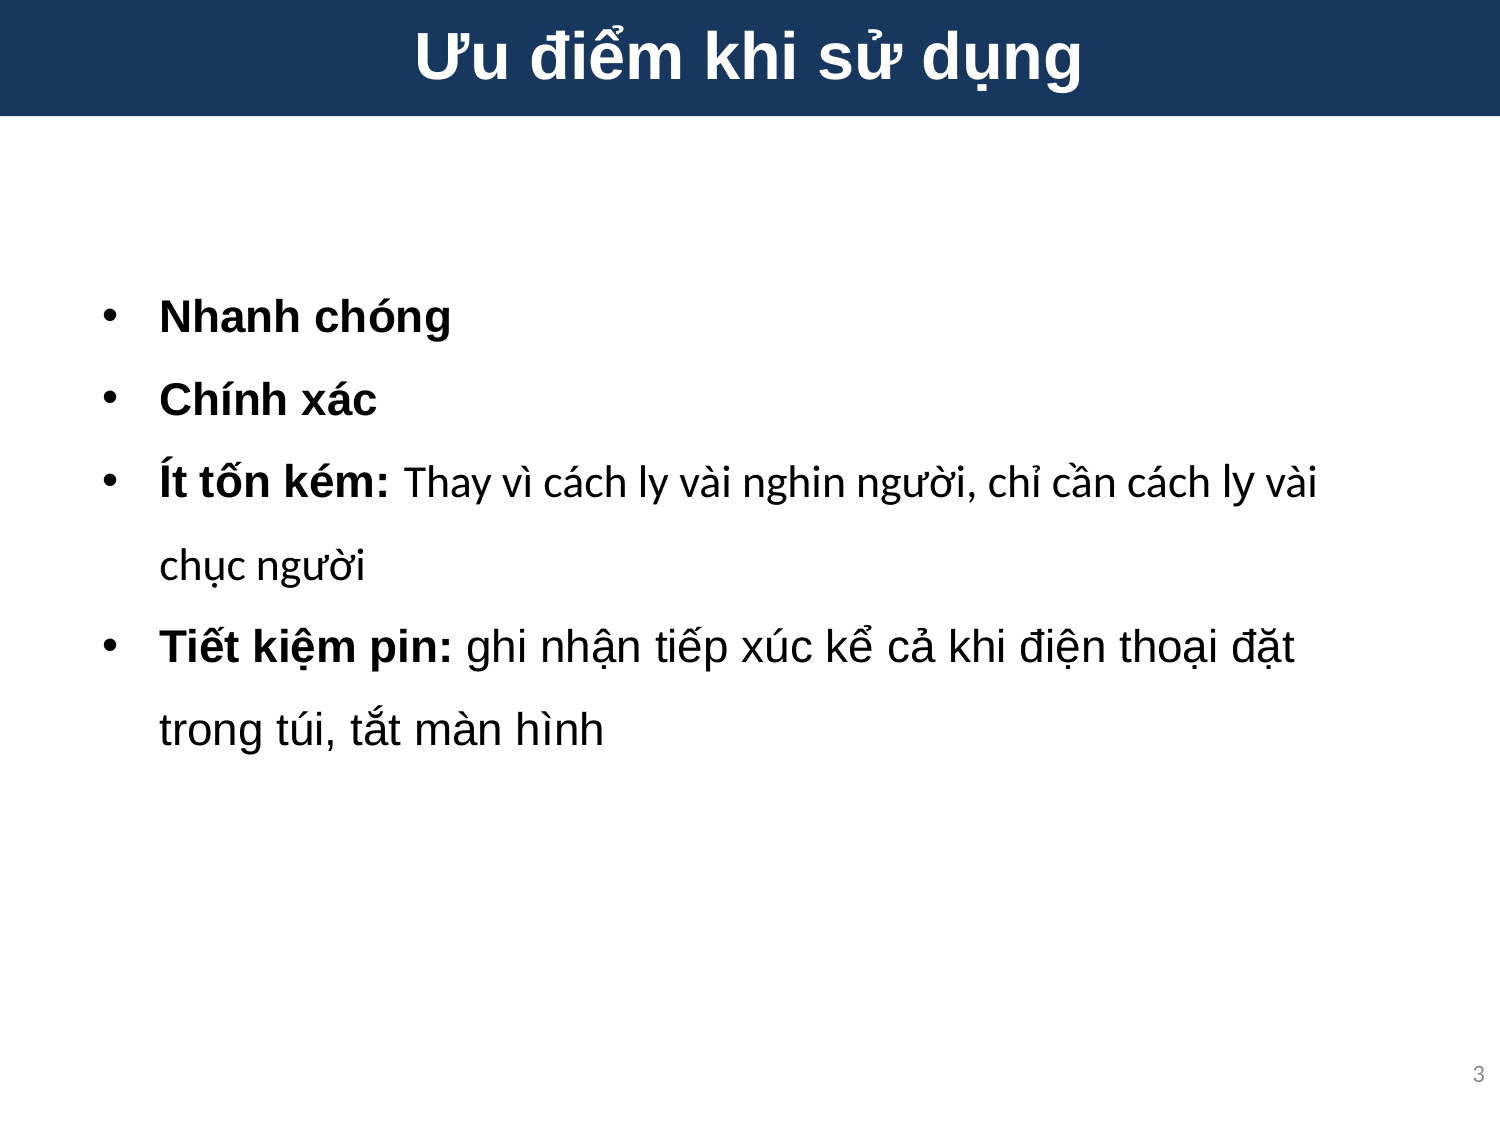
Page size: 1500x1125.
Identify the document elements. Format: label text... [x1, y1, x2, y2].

title Ưu điểm khi sử dụng [0, 0, 1500, 117]
slide_number 3 [1149, 1042, 1500, 1103]
text_box Nhanh chóng Chính xác Ít tốn kém: Thay vì cách ly vài nghin người, chỉ cần cách ly vài chục người Tiết kiệm pin: ghi nhận tiếp xúc kể cả khi điện thoại đặt trong túi, tắt màn hình [88, 127, 1412, 852]
